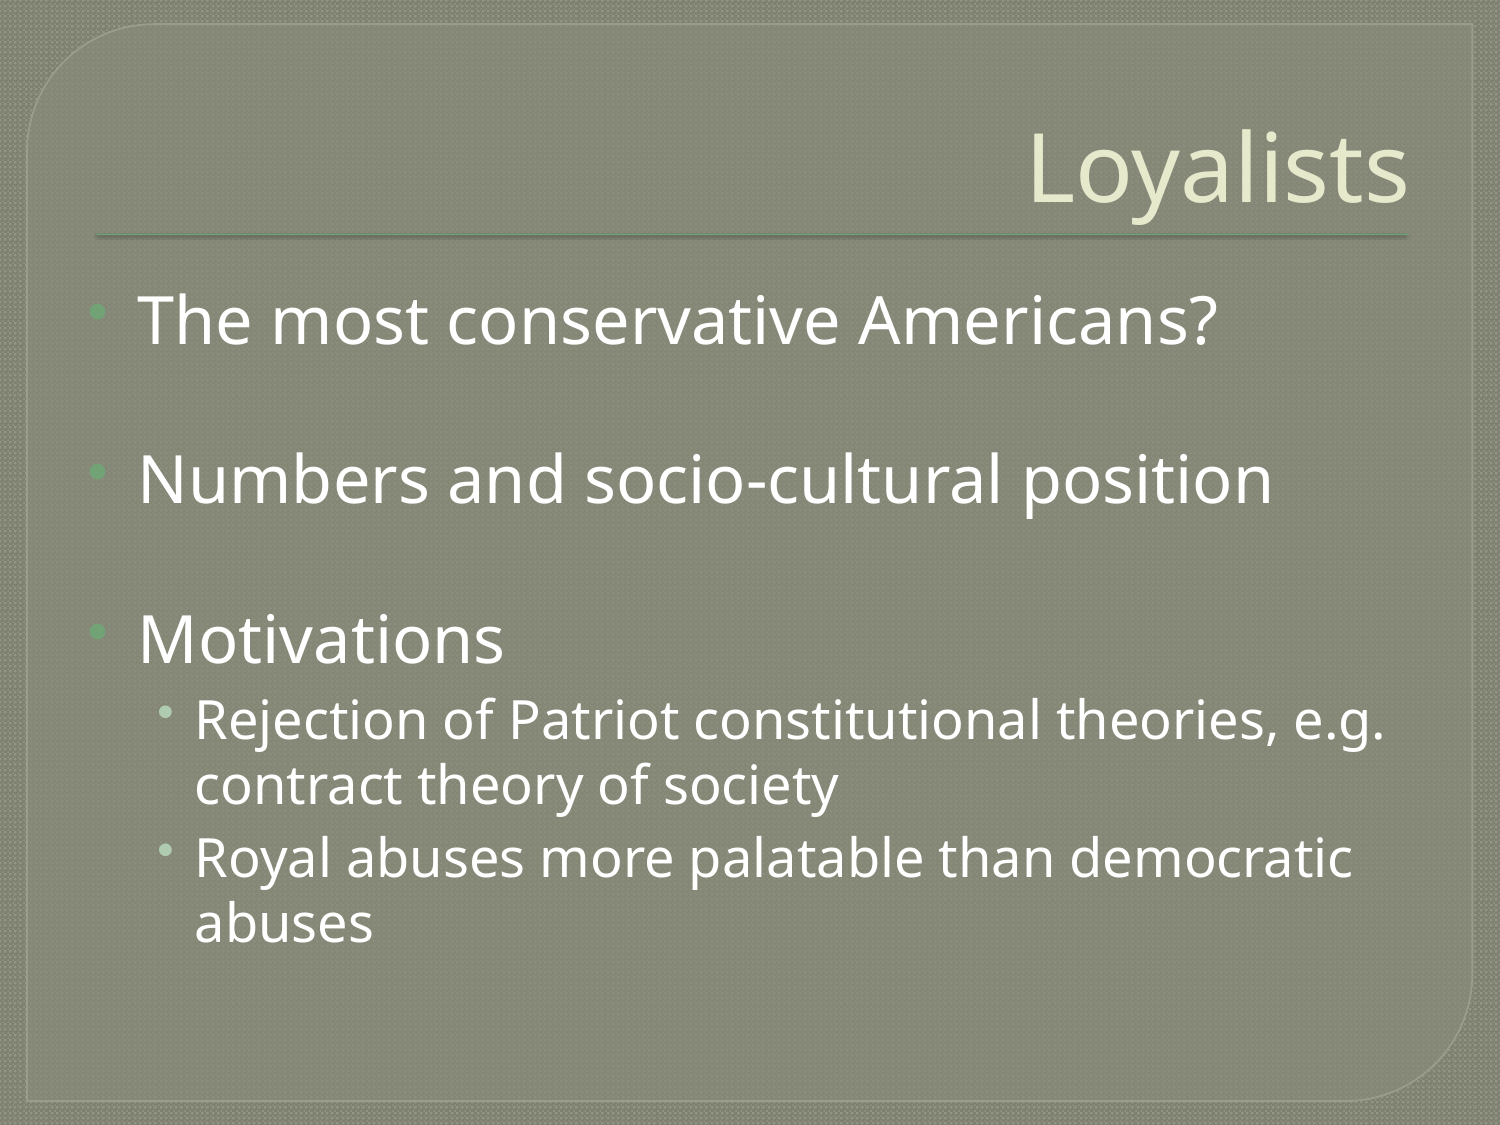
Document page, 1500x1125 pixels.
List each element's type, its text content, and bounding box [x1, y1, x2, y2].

list The most conservative Americans? Numbers and socio-cultural position Motivations Rejection of Patriot constitutional theories, e.g. contract theory of society Royal abuses more palatable than democratic abuses [75, 270, 1425, 1013]
title Loyalists [75, 41, 1425, 230]
